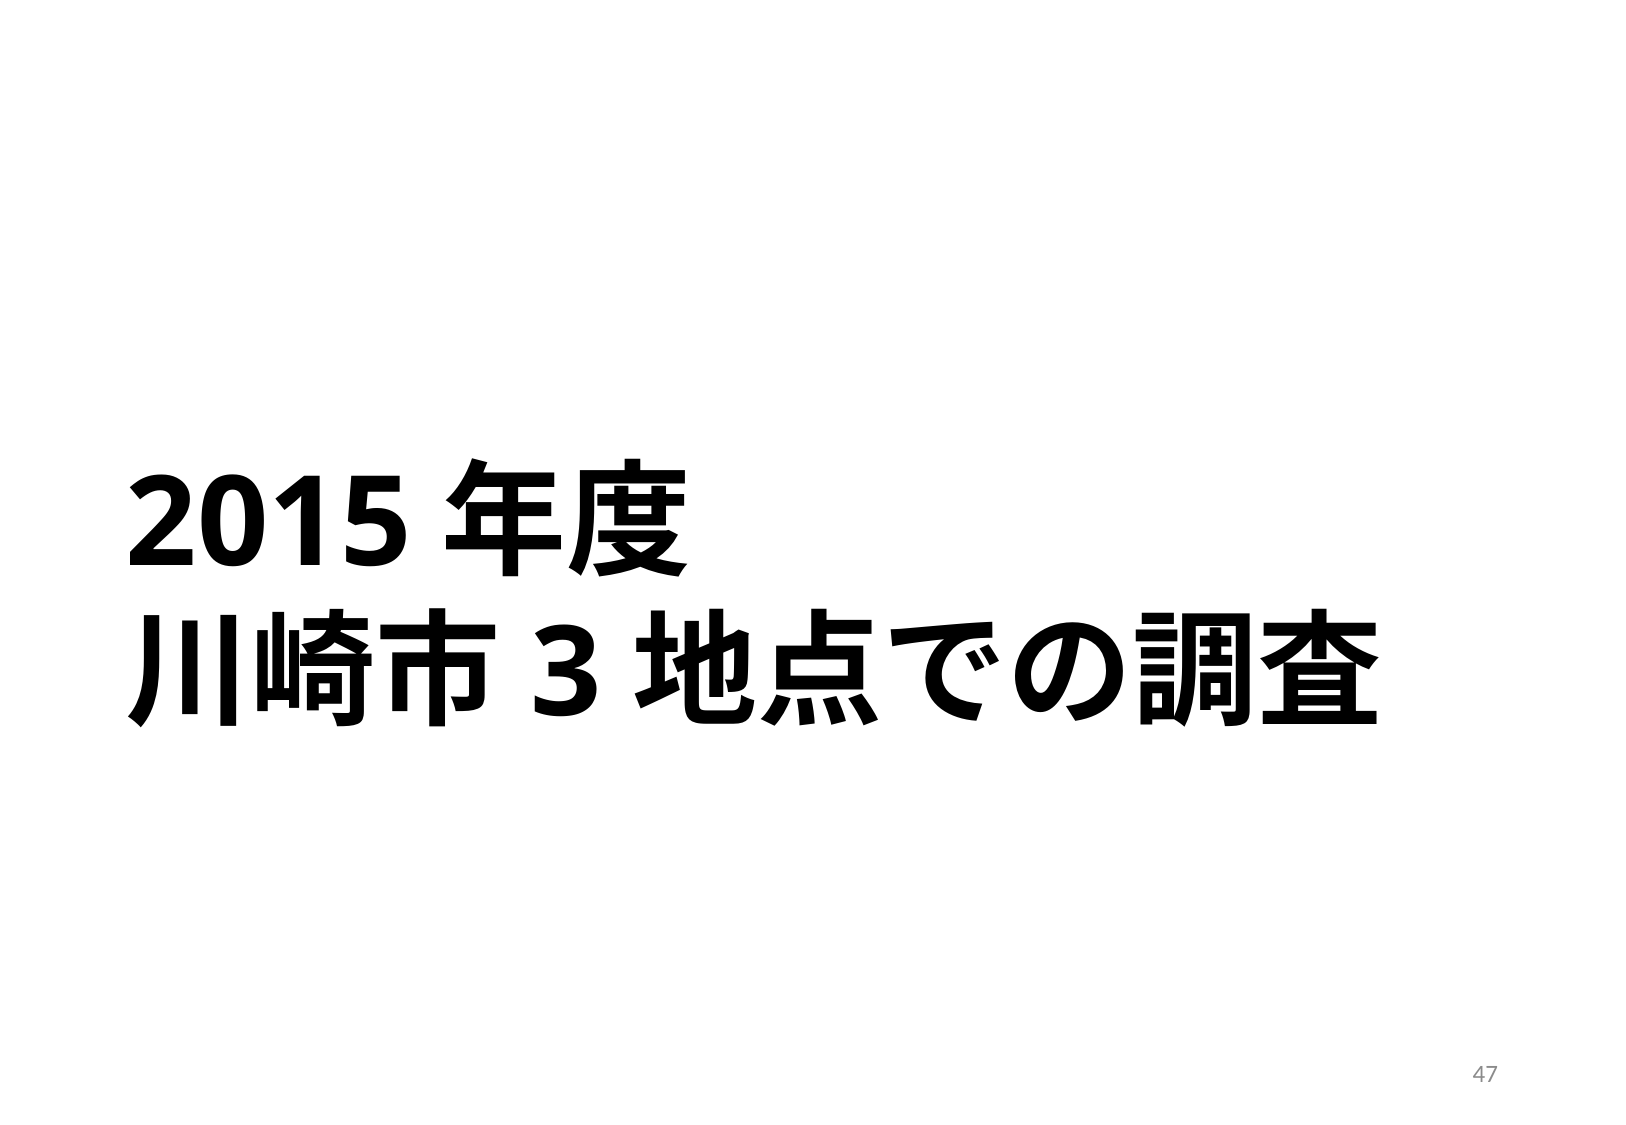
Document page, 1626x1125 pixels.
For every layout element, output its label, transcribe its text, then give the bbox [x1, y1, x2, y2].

slide_number 47 [1147, 1042, 1514, 1103]
title 2015年度 川崎市3地点での調査 [110, 280, 1513, 749]
